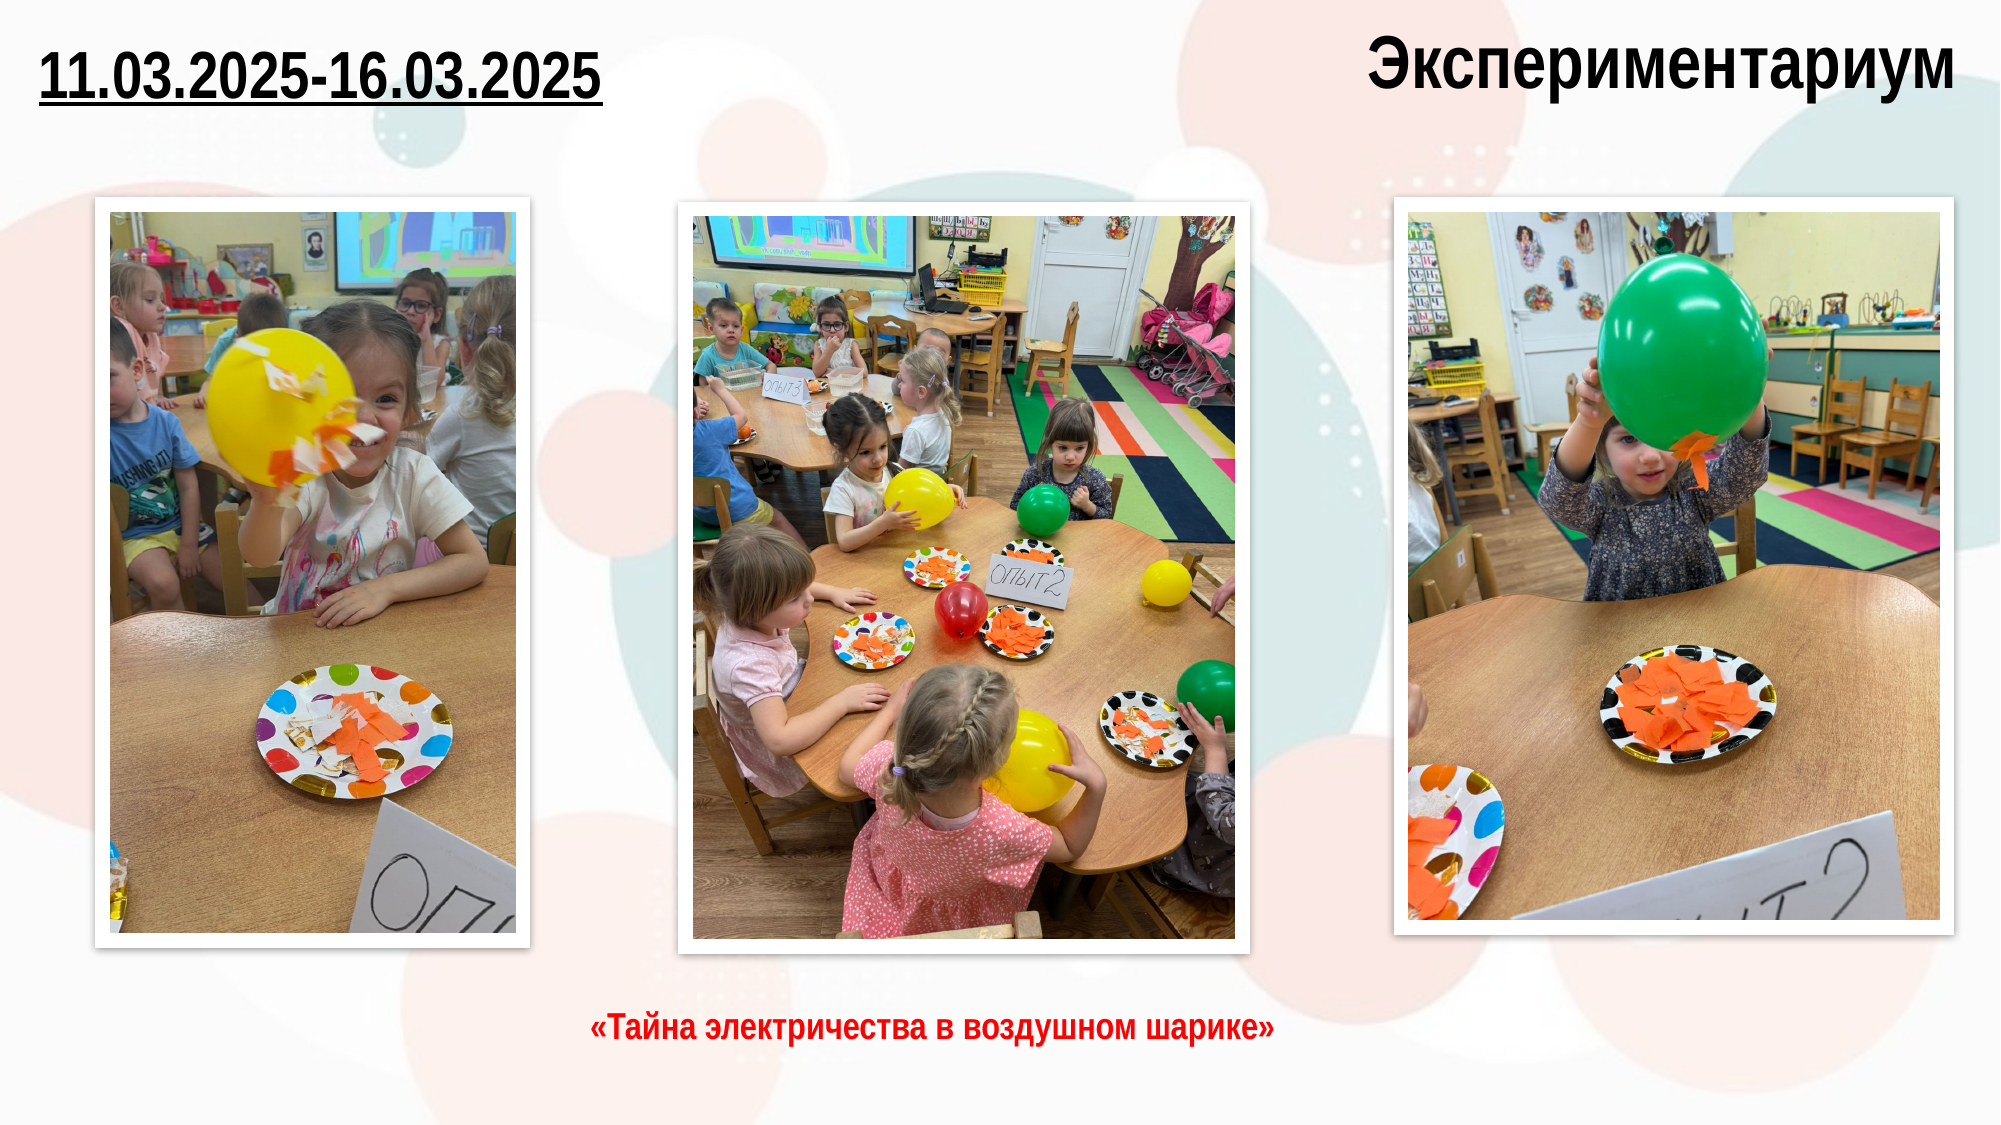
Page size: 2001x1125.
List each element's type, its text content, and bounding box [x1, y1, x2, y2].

picture [109, 211, 516, 934]
picture [1408, 211, 1940, 921]
text_box «Тайна электричества в воздушном шарике» [24, 994, 1841, 1055]
text_box 11.03.2025-16.03.2025 [24, 23, 1025, 119]
text_box Экспериментариум [1353, 6, 1989, 111]
picture [692, 216, 1235, 940]
